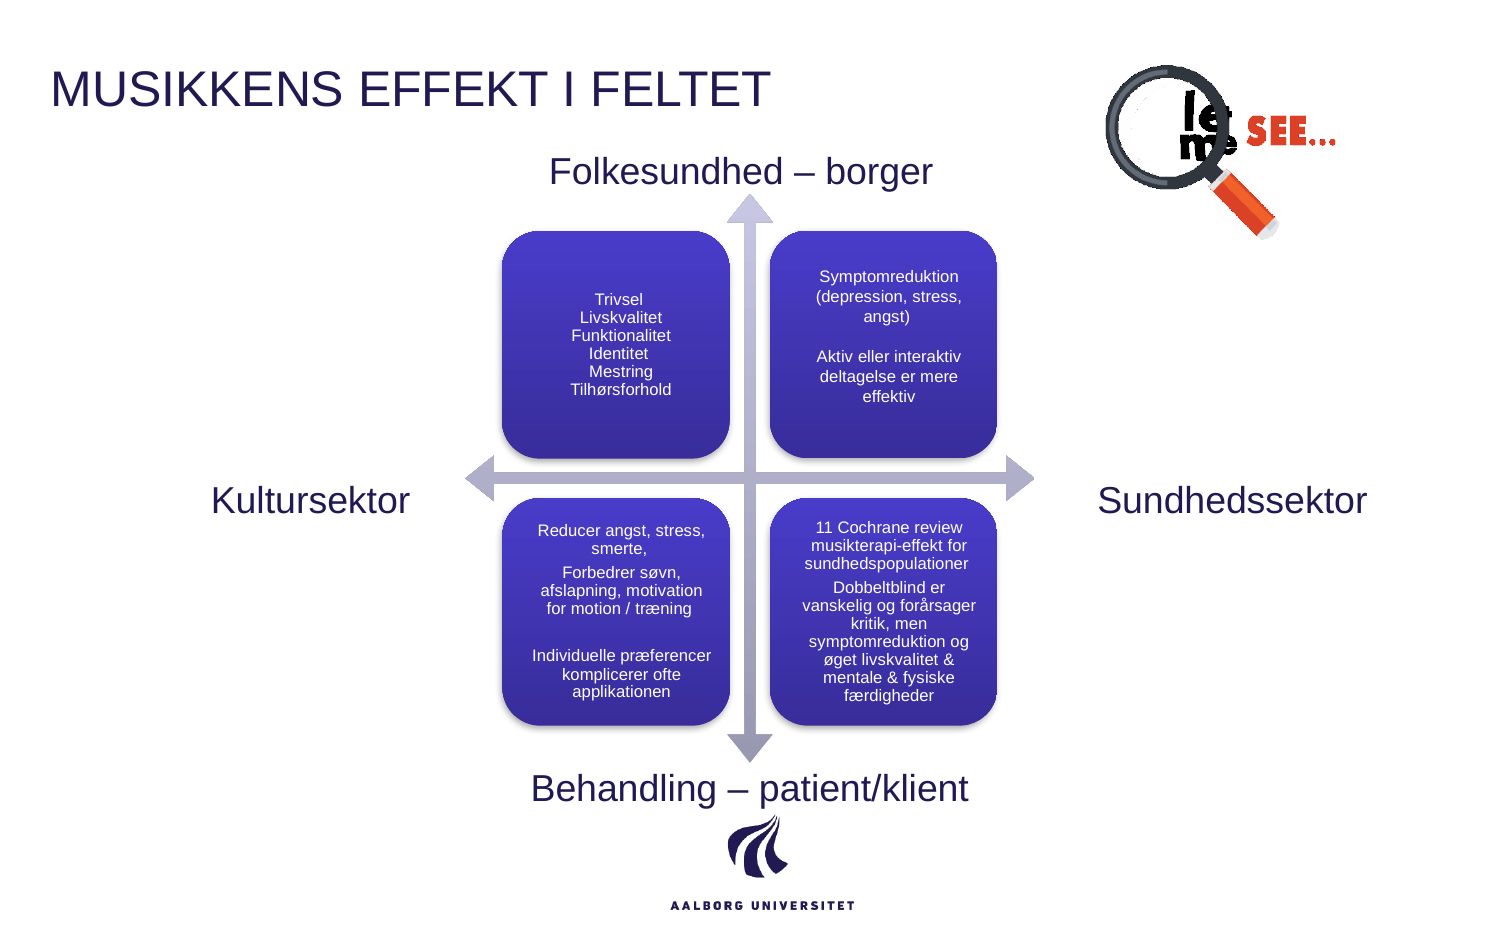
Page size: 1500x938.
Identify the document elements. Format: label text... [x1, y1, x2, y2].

text_box Folkesundhed – borger [534, 139, 959, 192]
title MUSIKKENS EFFEKT I FELTET [35, 8, 1386, 165]
text_box Behandling – patient/klient [515, 772, 985, 816]
picture [1098, 59, 1389, 281]
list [74, 193, 1426, 764]
picture [655, 816, 869, 925]
